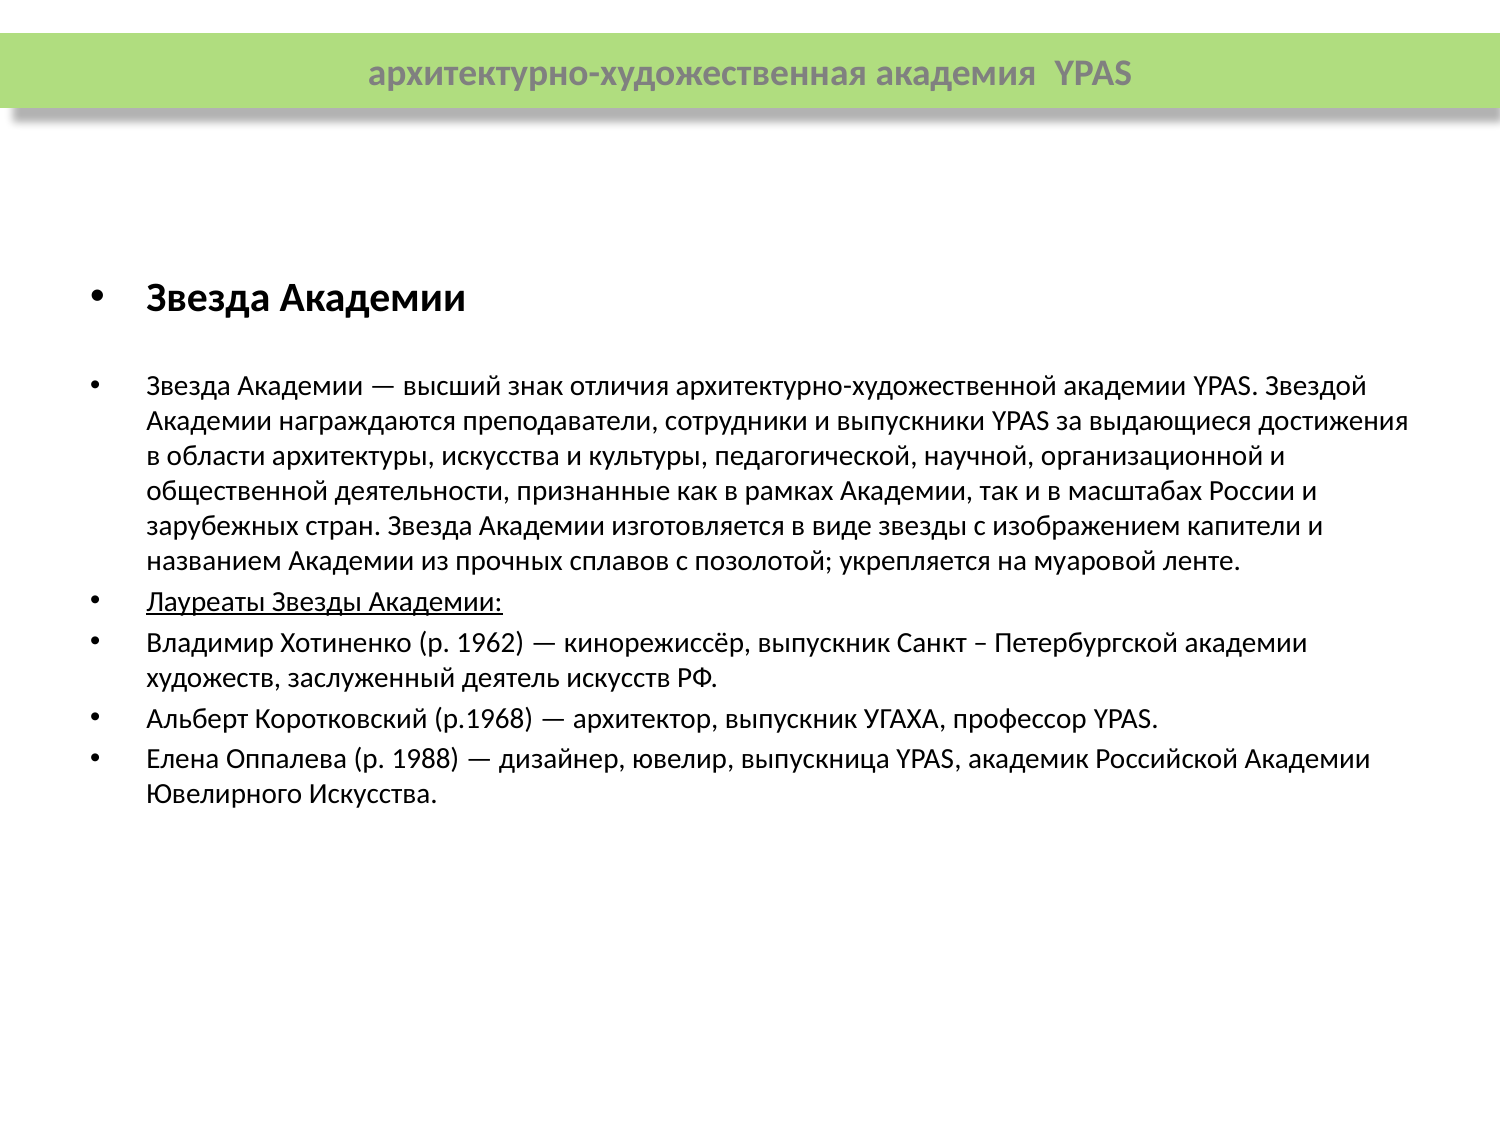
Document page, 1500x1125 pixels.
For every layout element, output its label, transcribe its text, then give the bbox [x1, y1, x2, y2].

text_box архитектурно-художественная академия YPAS [0, 33, 1500, 108]
list Звезда Академии Звезда Академии — высший знак отличия архитектурно-художественной академии YPAS. Звездой Академии награждаются преподаватели, сотрудники и выпускники YPAS за выдающиеся достижения в области архитектуры, искусства и культуры, педагогической, научной, организационной и общественной деятельности, признанные как в рамках Академии, так и в масштабах России и зарубежных стран. Звезда Академии изготовляется в виде звезды с изображением капители и названием Академии из прочных сплавов с позолотой; укрепляется на муаровой ленте. Лауреаты Звезды Академии: Владимир Хотиненко (р. 1962) — кинорежиссёр, выпускник Санкт – Петербургской академии художеств, заслуженный деятель искусств РФ. Альберт Коротковский (р.1968) — архитектор, выпускник УГАХА, профессор YPAS. Елена Оппалева (p. 1988) — дизайнер, ювелир, выпускница YPAS, академик Российской Академии Ювелирного Искусства. [74, 262, 1426, 1006]
